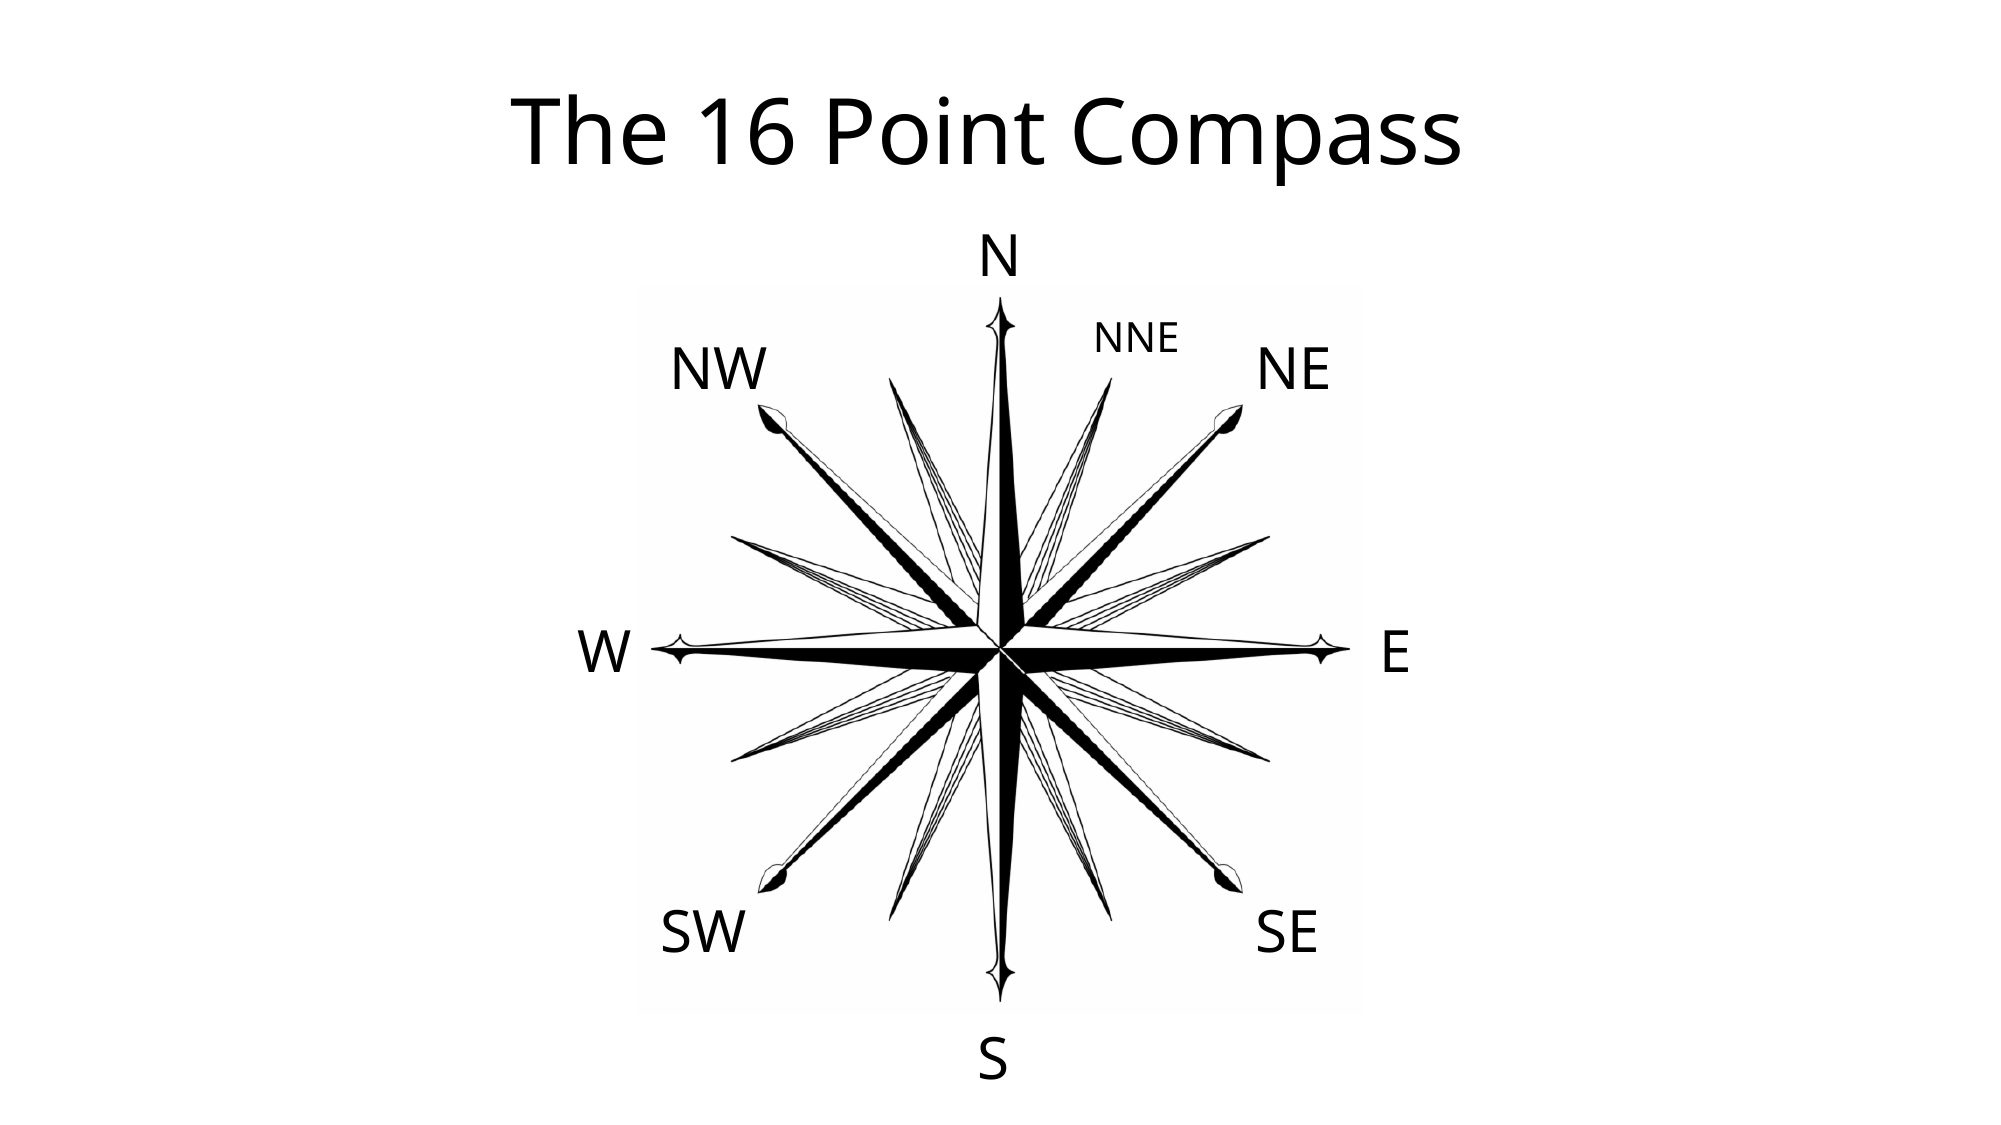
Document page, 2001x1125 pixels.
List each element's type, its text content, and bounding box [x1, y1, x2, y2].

text_box N [963, 211, 1037, 286]
text_box E [1365, 607, 1439, 692]
title The 16 Point Compass [137, 25, 1863, 244]
text_box W [562, 607, 635, 692]
picture [635, 286, 1365, 1014]
text_box S [963, 1014, 1037, 1099]
